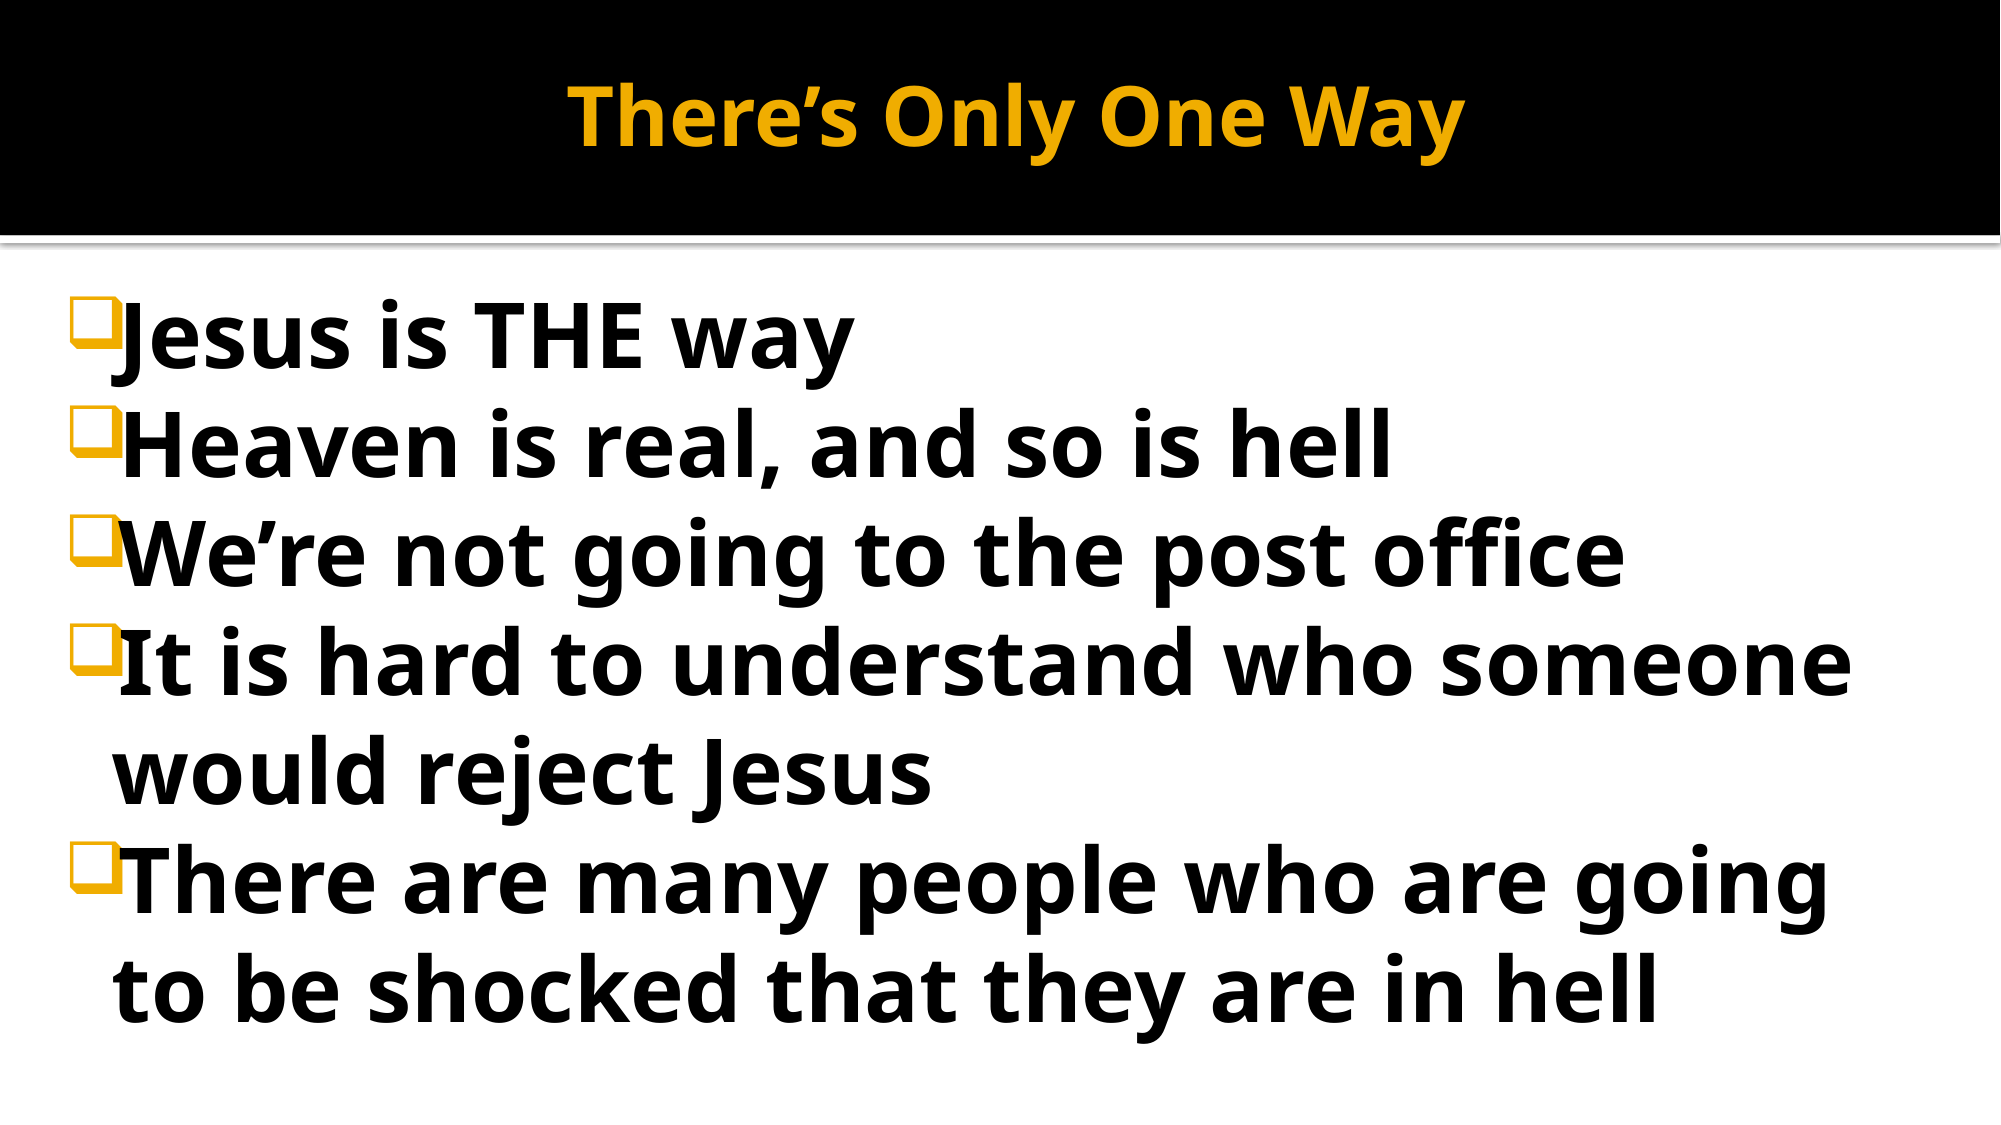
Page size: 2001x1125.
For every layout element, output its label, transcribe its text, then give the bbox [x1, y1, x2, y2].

list Jesus is THE way Heaven is real, and so is hell We’re not going to the post office It is hard to understand who someone would reject Jesus There are many people who are going to be shocked that they are in hell [37, 262, 1963, 1050]
title There’s Only One Way [87, 25, 1938, 200]
